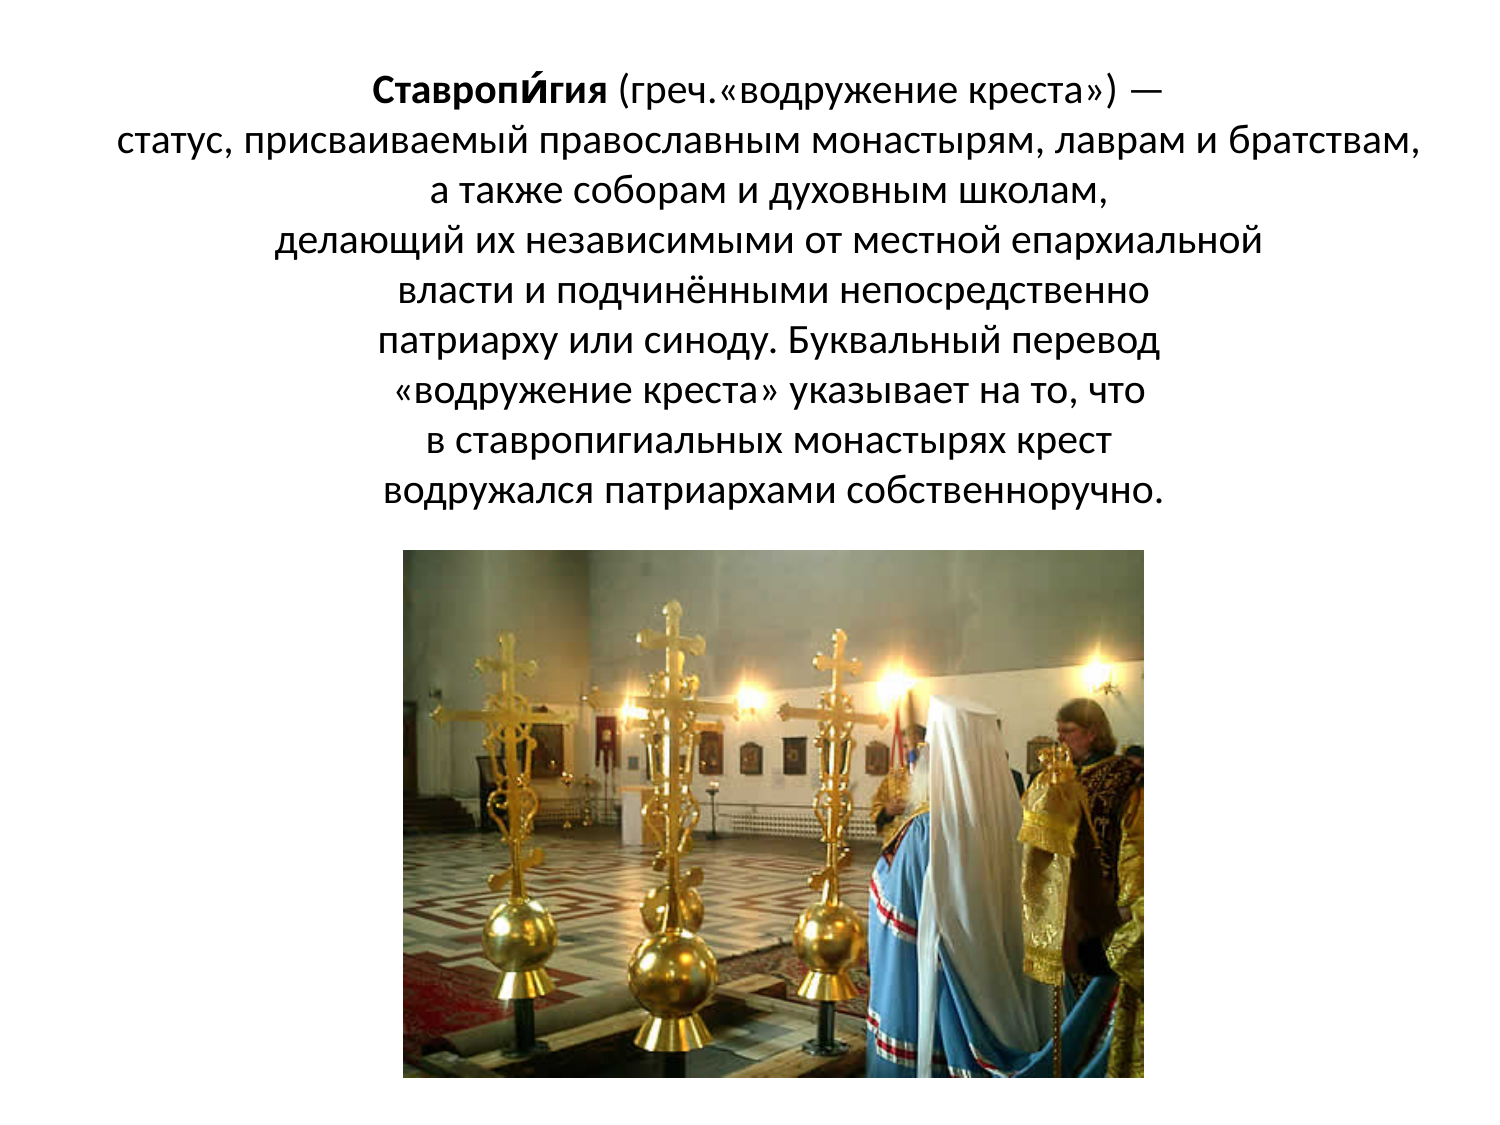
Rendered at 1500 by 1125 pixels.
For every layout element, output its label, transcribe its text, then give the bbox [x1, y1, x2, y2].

text_box Ставропи́гия (греч.«водружение креста») — статус, присваиваемый православным монастырям, лаврам и братствам, а также соборам и духовным школам, делающий их независимыми от местной епархиальной власти и подчинёнными непосредственно патриарху или синоду. Буквальный перевод «водружение креста» указывает на то, что в ставропигиальных монастырях крест водружался патриархами собственноручно. [101, 54, 1446, 520]
picture [403, 550, 1145, 1078]
